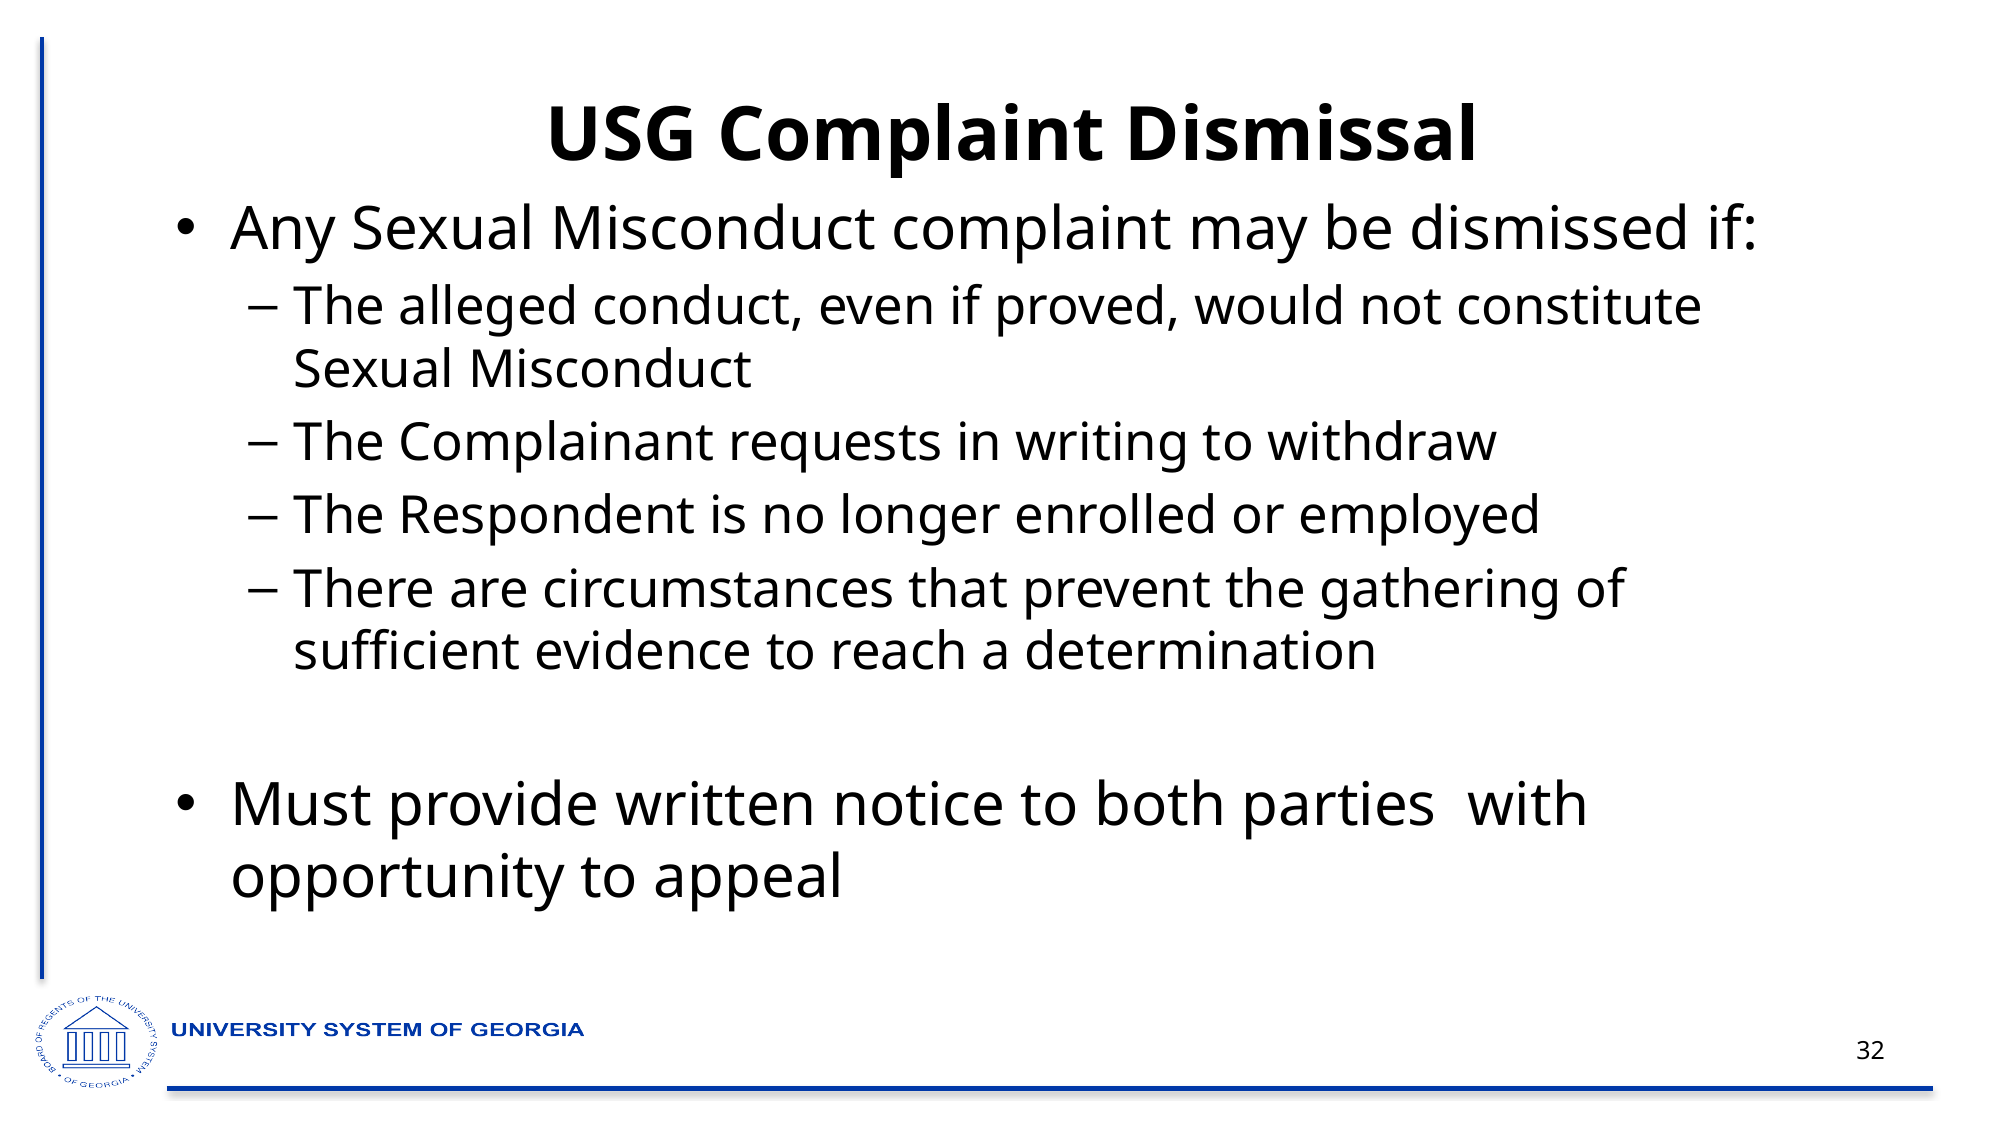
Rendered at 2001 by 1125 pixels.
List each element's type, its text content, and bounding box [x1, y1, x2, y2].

list Any Sexual Misconduct complaint may be dismissed if: The alleged conduct, even if proved, would not constitute Sexual Misconduct The Complainant requests in writing to withdraw The Respondent is no longer enrolled or employed There are circumstances that prevent the gathering of sufficient evidence to reach a determination Must provide written notice to both parties with opportunity to appeal [160, 181, 1840, 920]
picture [33, 995, 584, 1088]
slide_number 32 [1779, 1022, 1900, 1083]
title USG Complaint Dismissal [206, 36, 1840, 181]
